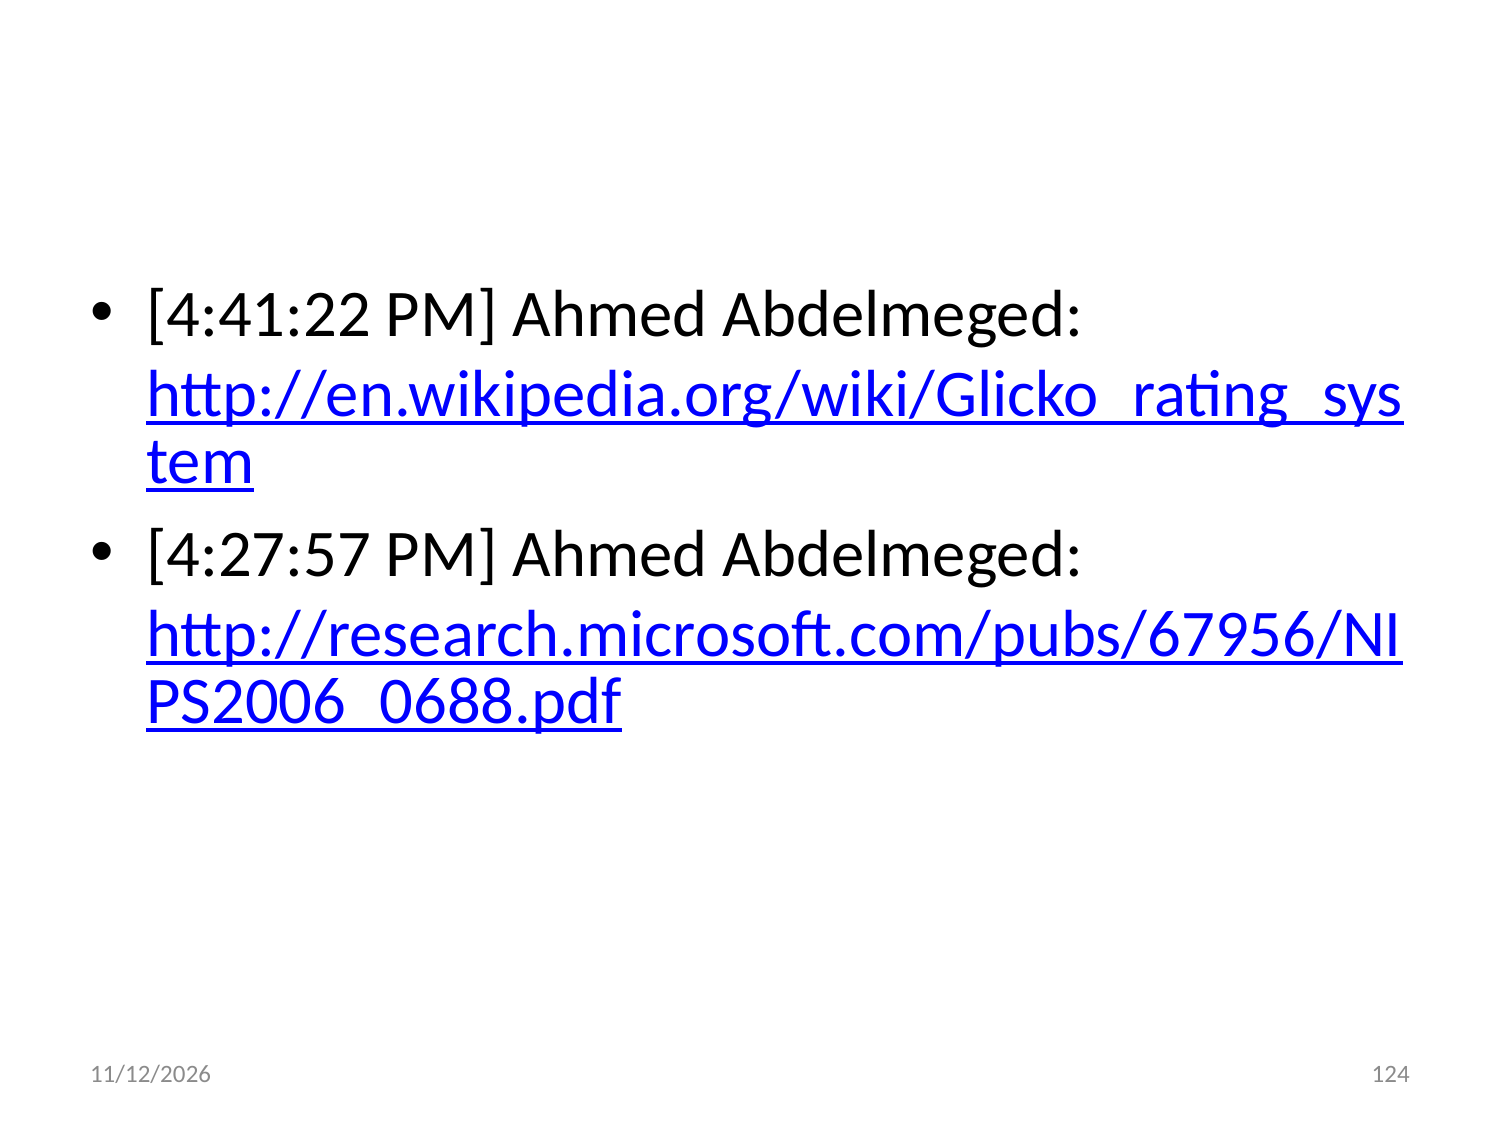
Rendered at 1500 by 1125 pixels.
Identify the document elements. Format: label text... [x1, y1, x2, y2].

slide_number 124 [1074, 1042, 1425, 1103]
list [4:41:22 PM] Ahmed Abdelmeged: http://en.wikipedia.org/wiki/Glicko_rating_system [4:27:57 PM] Ahmed Abdelmeged: http://research.microsoft.com/pubs/67956/NIPS2006_0688.pdf [75, 262, 1425, 1005]
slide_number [75, 1042, 425, 1103]
